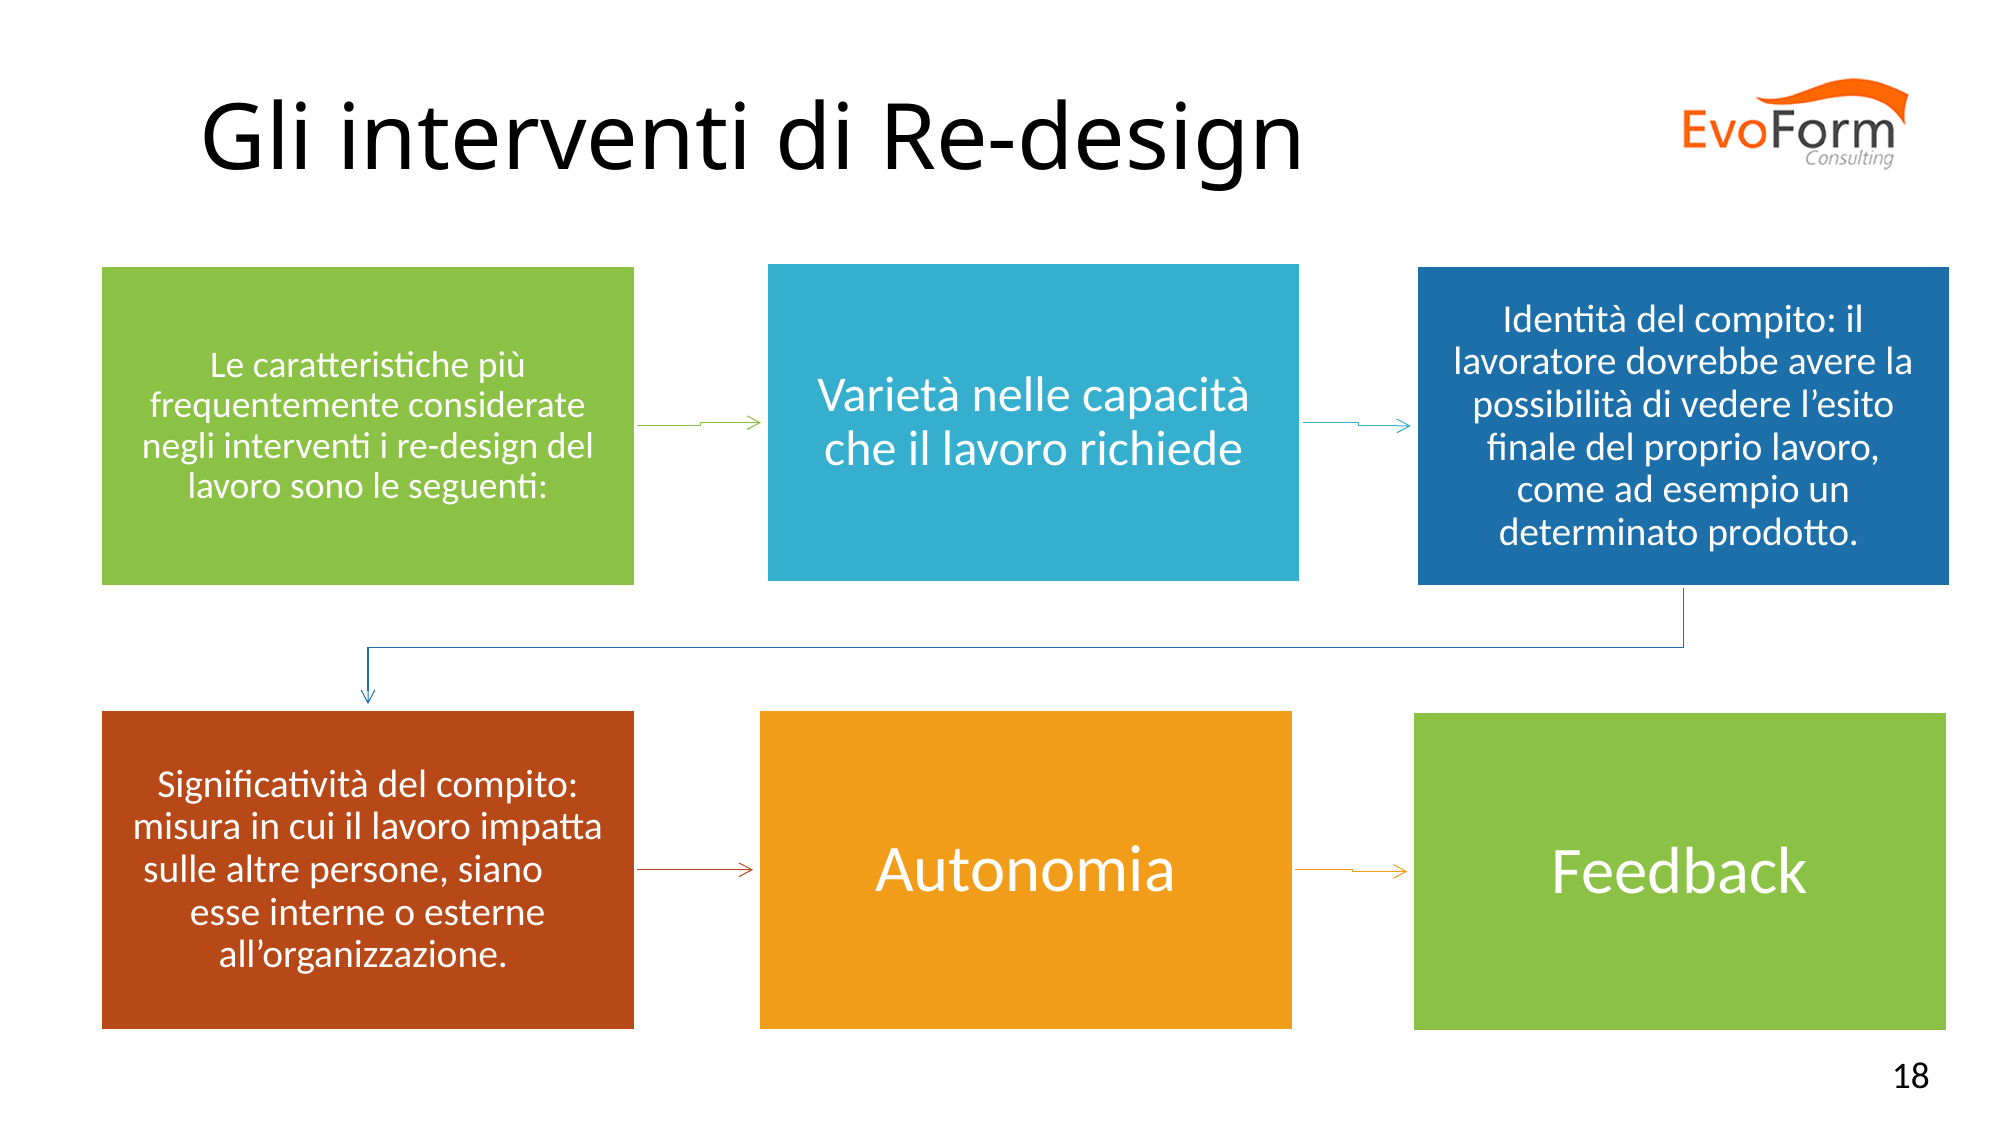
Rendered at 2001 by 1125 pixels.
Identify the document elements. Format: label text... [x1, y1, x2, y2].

picture [1676, 69, 1914, 173]
slide_number 18 [1821, 1074, 1945, 1104]
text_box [99, 222, 1953, 1074]
title Gli interventi di Re-design [184, 29, 1883, 222]
